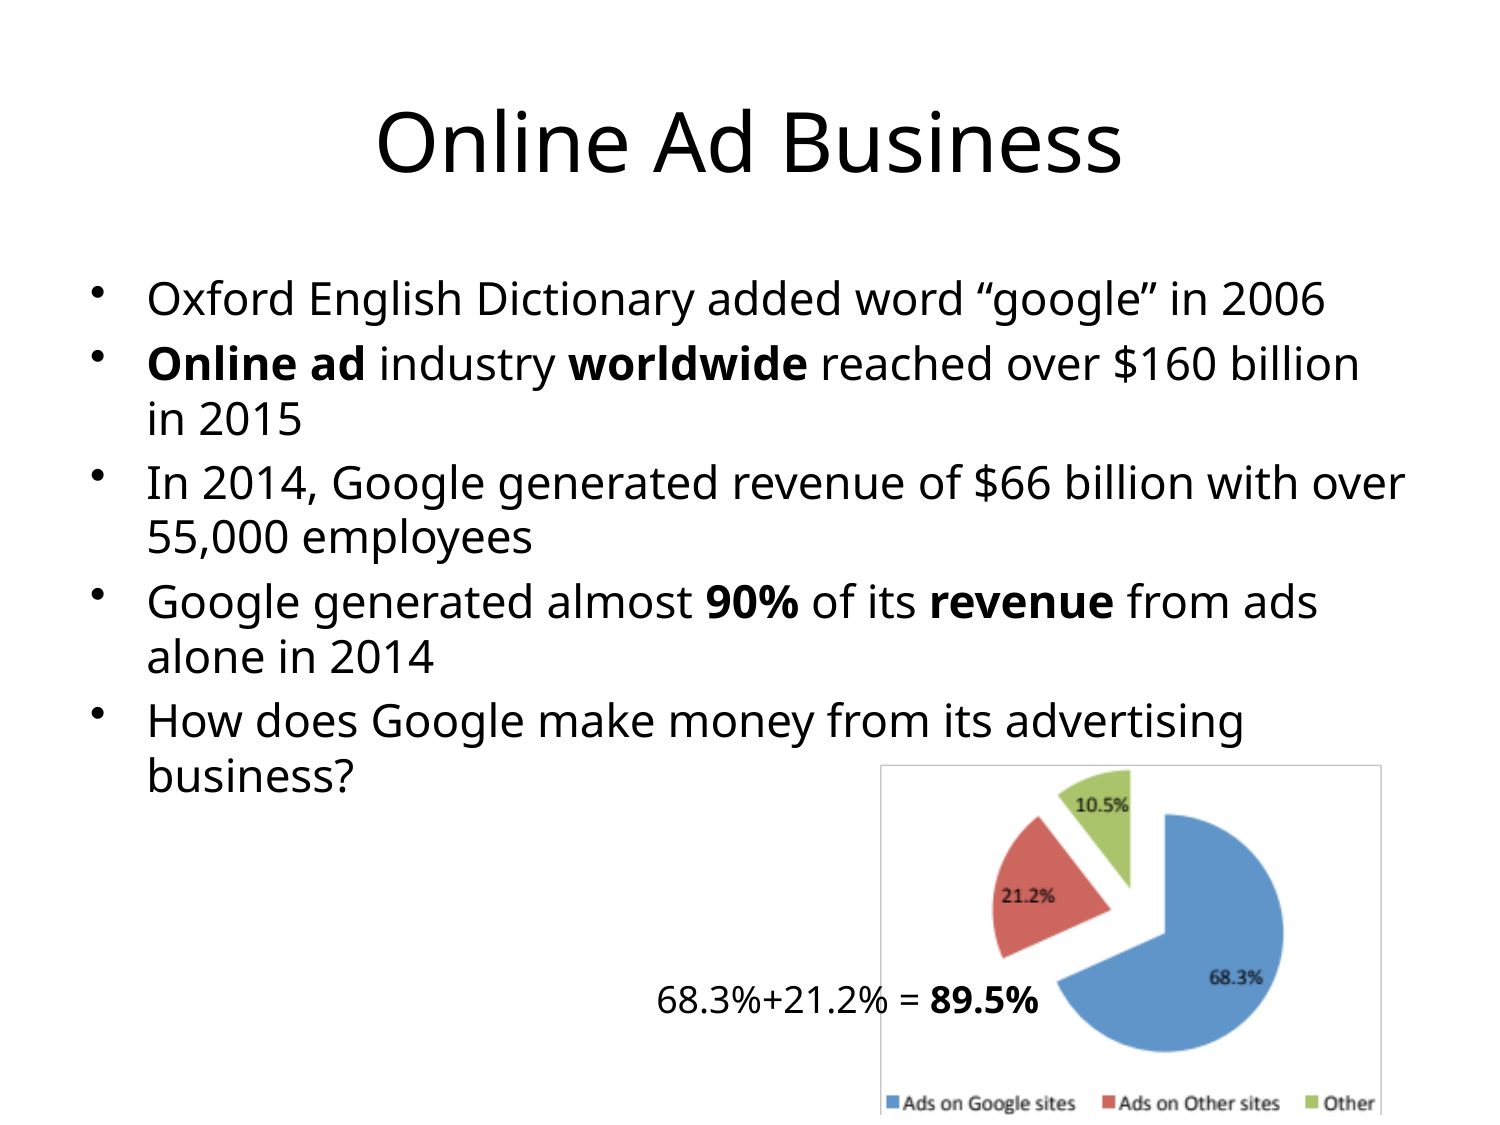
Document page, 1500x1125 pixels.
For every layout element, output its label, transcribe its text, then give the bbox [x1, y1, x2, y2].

title Online Ad Business [75, 45, 1425, 233]
list Oxford English Dictionary added word “google” in 2006 Online ad industry worldwide reached over $160 billion in 2015 In 2014, Google generated revenue of $66 billion with over 55,000 employees Google generated almost 90% of its revenue from ads alone in 2014 How does Google make money from its advertising business? [75, 262, 1425, 1005]
text_box 68.3%+21.2% = 89.5% [641, 968, 867, 1029]
picture [872, 762, 1384, 1115]
